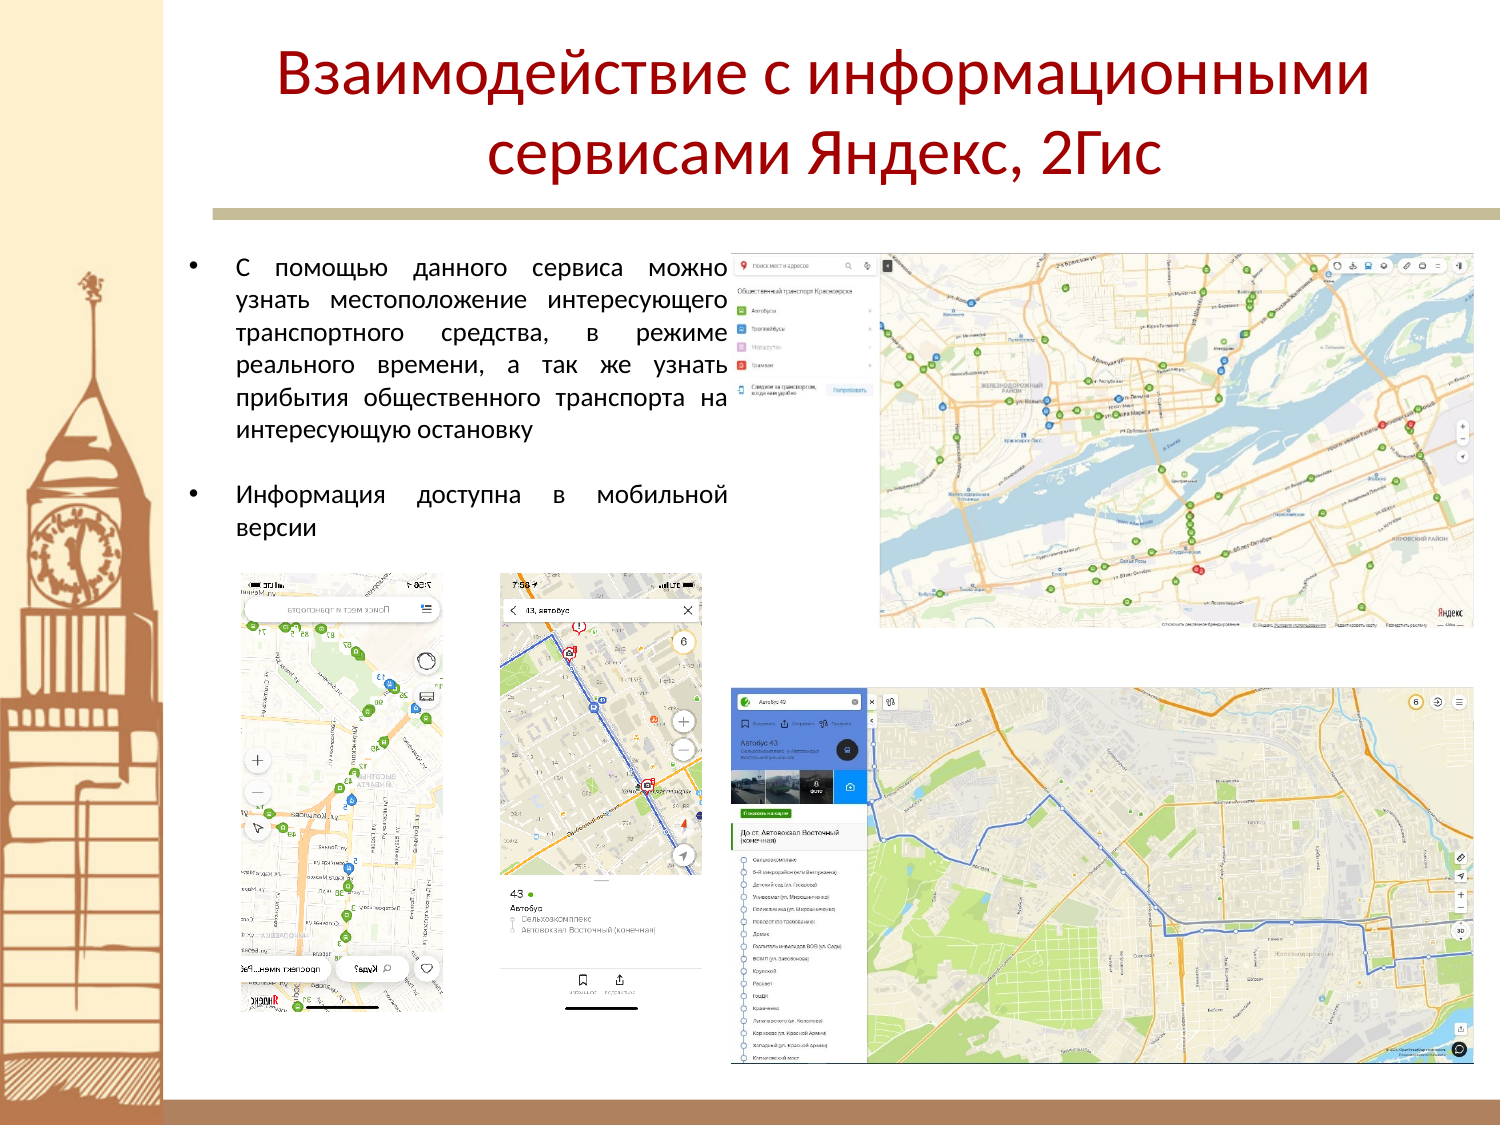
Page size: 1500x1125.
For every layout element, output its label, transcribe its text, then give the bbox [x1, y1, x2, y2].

picture [0, 0, 164, 1125]
title Взаимодействие с информационными сервисами Яндекс, 2Гис [173, 14, 1477, 202]
picture [240, 572, 444, 1014]
picture [731, 252, 1474, 628]
text_box С помощью данного сервиса можно узнать местоположение интересующего транспортного средства, в режиме реального времени, а так же узнать прибытия общественного транспорта на интересующую остановку Информация доступна в мобильной версии [174, 241, 743, 549]
picture [498, 572, 703, 1014]
picture [731, 687, 1474, 1065]
